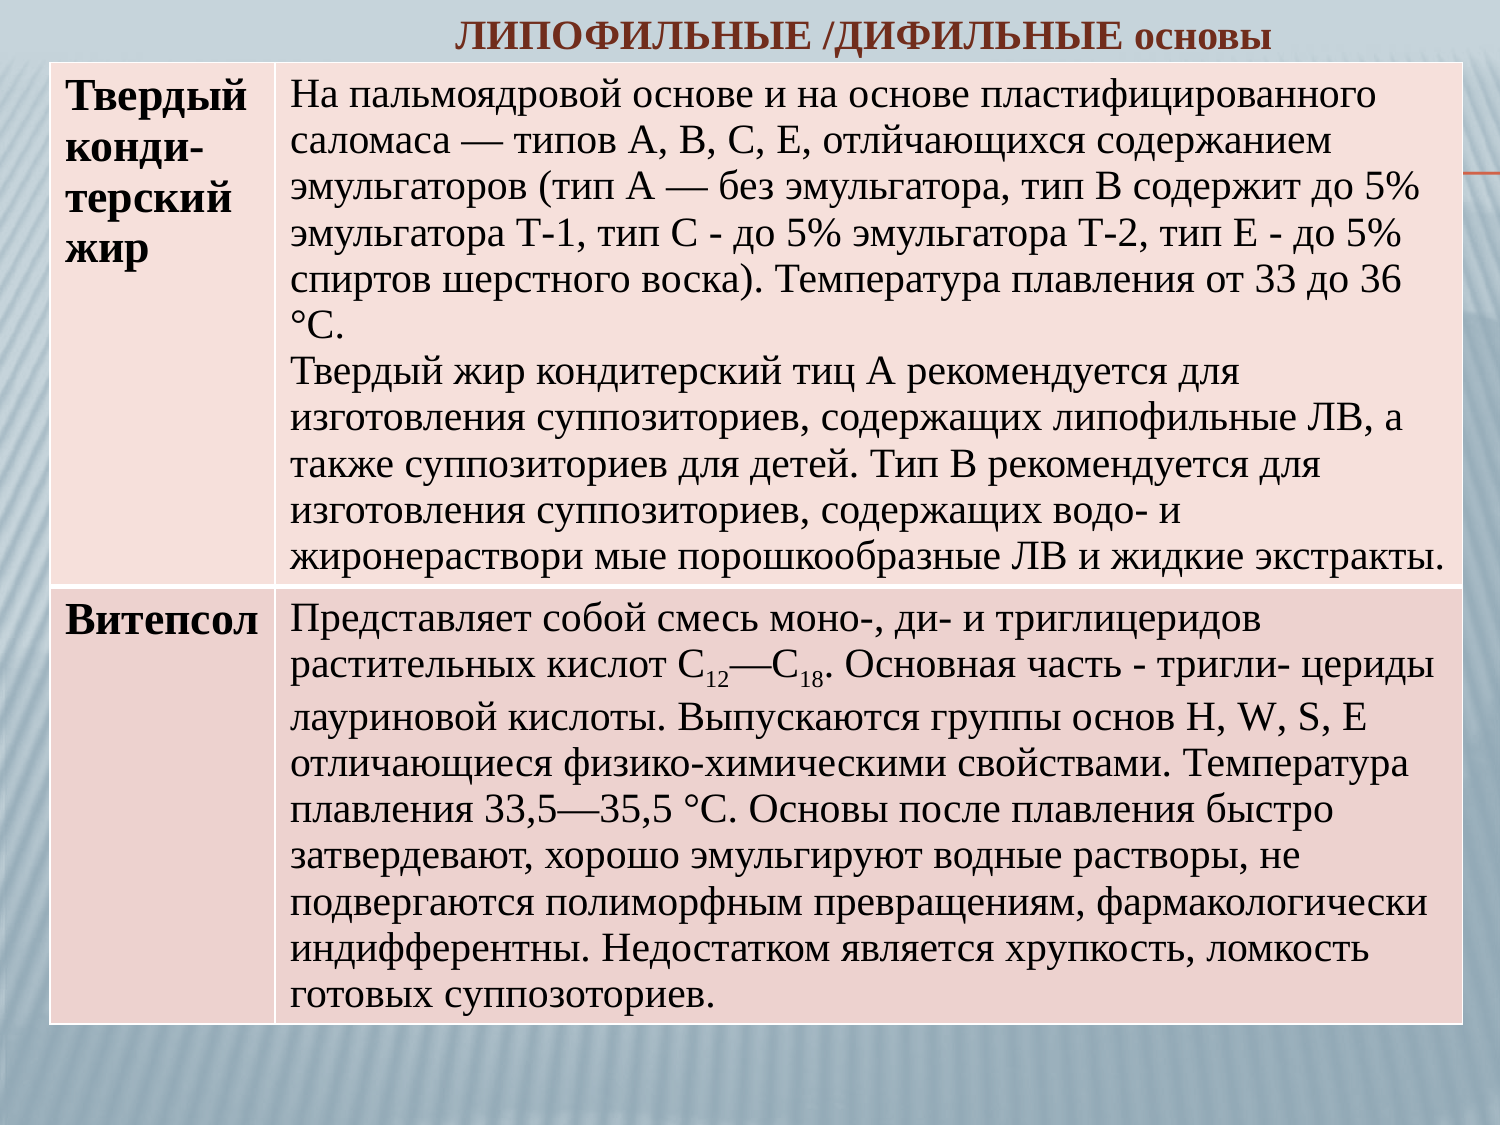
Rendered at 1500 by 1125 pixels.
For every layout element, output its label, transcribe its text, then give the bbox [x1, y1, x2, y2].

table_cell Витепсол [51, 589, 274, 1023]
table_header Твердый конди- терский жир [51, 63, 274, 584]
text_box ЛИПОФИЛЬНЫЕ /ДИФИЛЬНЫЕ основы [440, 0, 1288, 65]
table_cell Представляет собой смесь моно-, ди- и триглицеридов растительных кислот С12—С18. Основная часть - тригли- цериды лауриновой кислоты. Выпускаются группы основ Н, W, S, Е отличающиеся физико-химическими свойствами. Температура плавления 33,5—35,5 °С. Основы после плавления быстро затвердевают, хорошо эмульгируют водные растворы, не подвергаются полиморфным превращениям, фармакологически индифферентны. Недостатком является хрупкость, ломкость готовых суппозоториев. [276, 589, 1462, 1023]
table_header На пальмоядровой основе и на основе пластифицированного саломаса — типов А, В, С, Е, отлйчающихся содержанием эмульгаторов (тип А — без эмульгатора, тип В содержит до 5% эмульгатора Т-1, тип С - до 5% эмульгатора Т-2, тип Е - до 5% спиртов шерстного воска). Температура плавления от 33 до 36 °С. Твердый жир кондитерский тиц А рекомендуется для изготовления суппозиториев, содержащих липофильные ЛВ, а также суппозиториев для детей. Тип В рекомендуется для изготовления суппозиториев, содержащих водо- и жиронераствори мые порошкообразные ЛВ и жидкие экстракты. [276, 63, 1462, 584]
